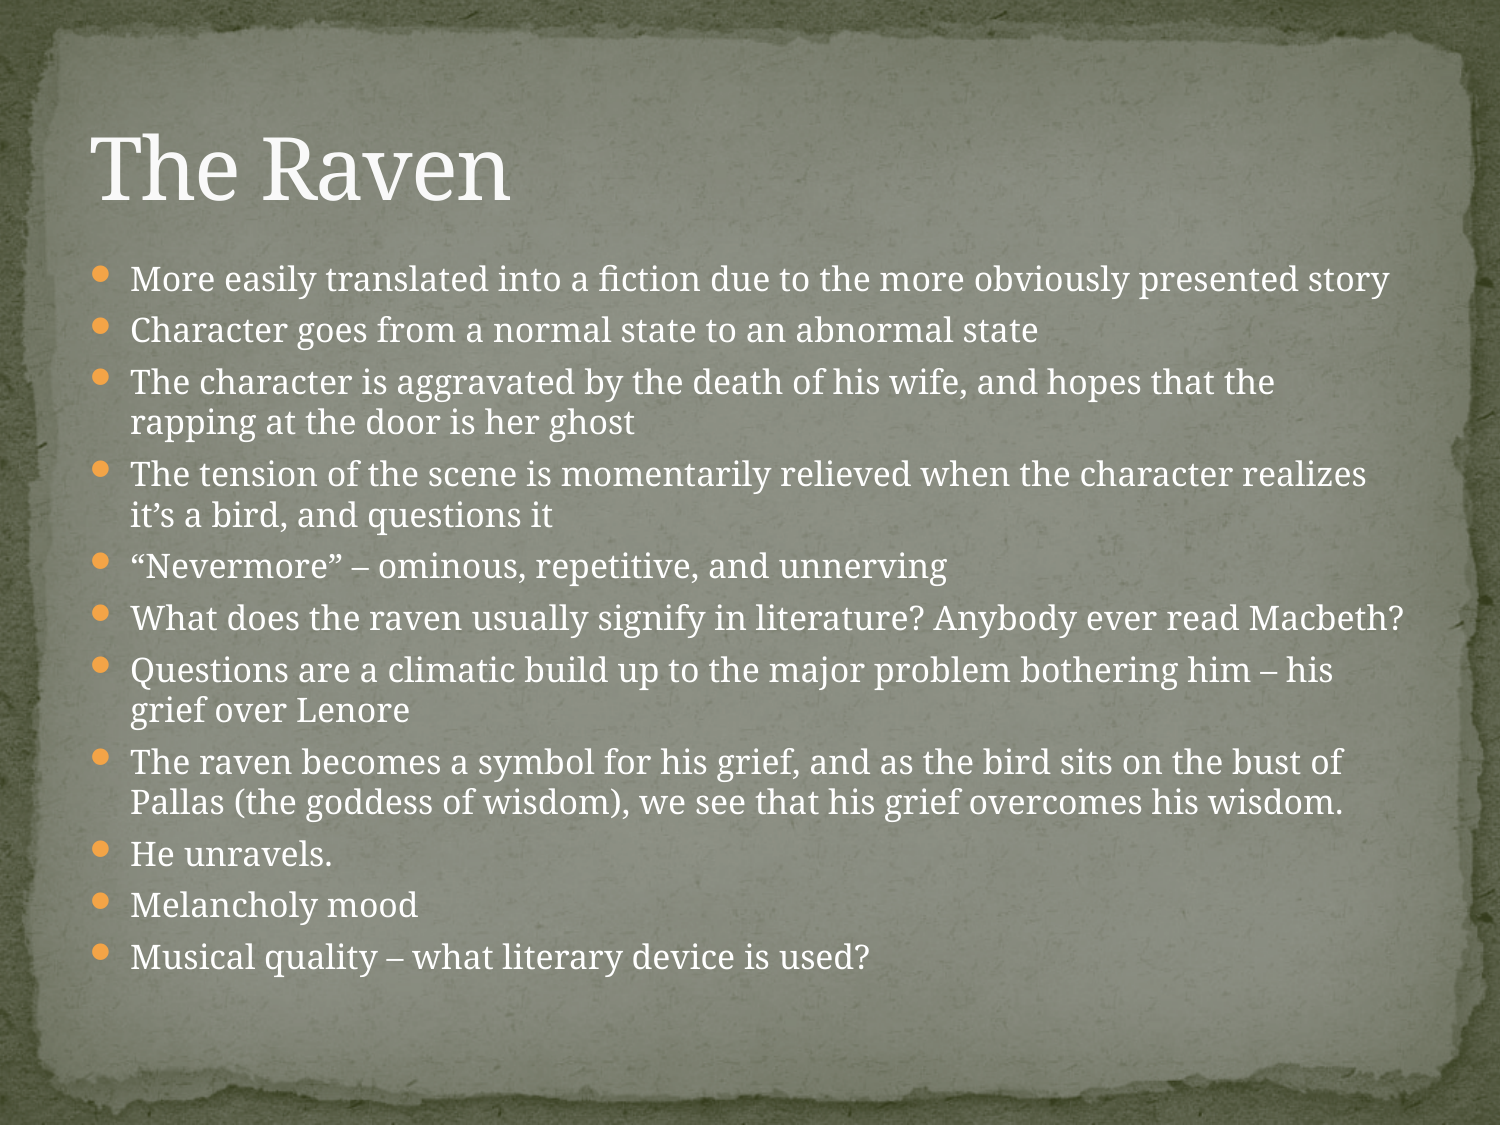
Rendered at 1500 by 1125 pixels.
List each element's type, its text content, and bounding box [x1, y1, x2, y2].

list More easily translated into a fiction due to the more obviously presented story Character goes from a normal state to an abnormal state The character is aggravated by the death of his wife, and hopes that the rapping at the door is her ghost The tension of the scene is momentarily relieved when the character realizes it’s a bird, and questions it “Nevermore” – ominous, repetitive, and unnerving What does the raven usually signify in literature? Anybody ever read Macbeth? Questions are a climatic build up to the major problem bothering him – his grief over Lenore The raven becomes a symbol for his grief, and as the bird sits on the bust of Pallas (the goddess of wisdom), we see that his grief overcomes his wisdom. He unravels. Melancholy mood Musical quality – what literary device is used? [75, 249, 1425, 1000]
title The Raven [74, 24, 1425, 225]
